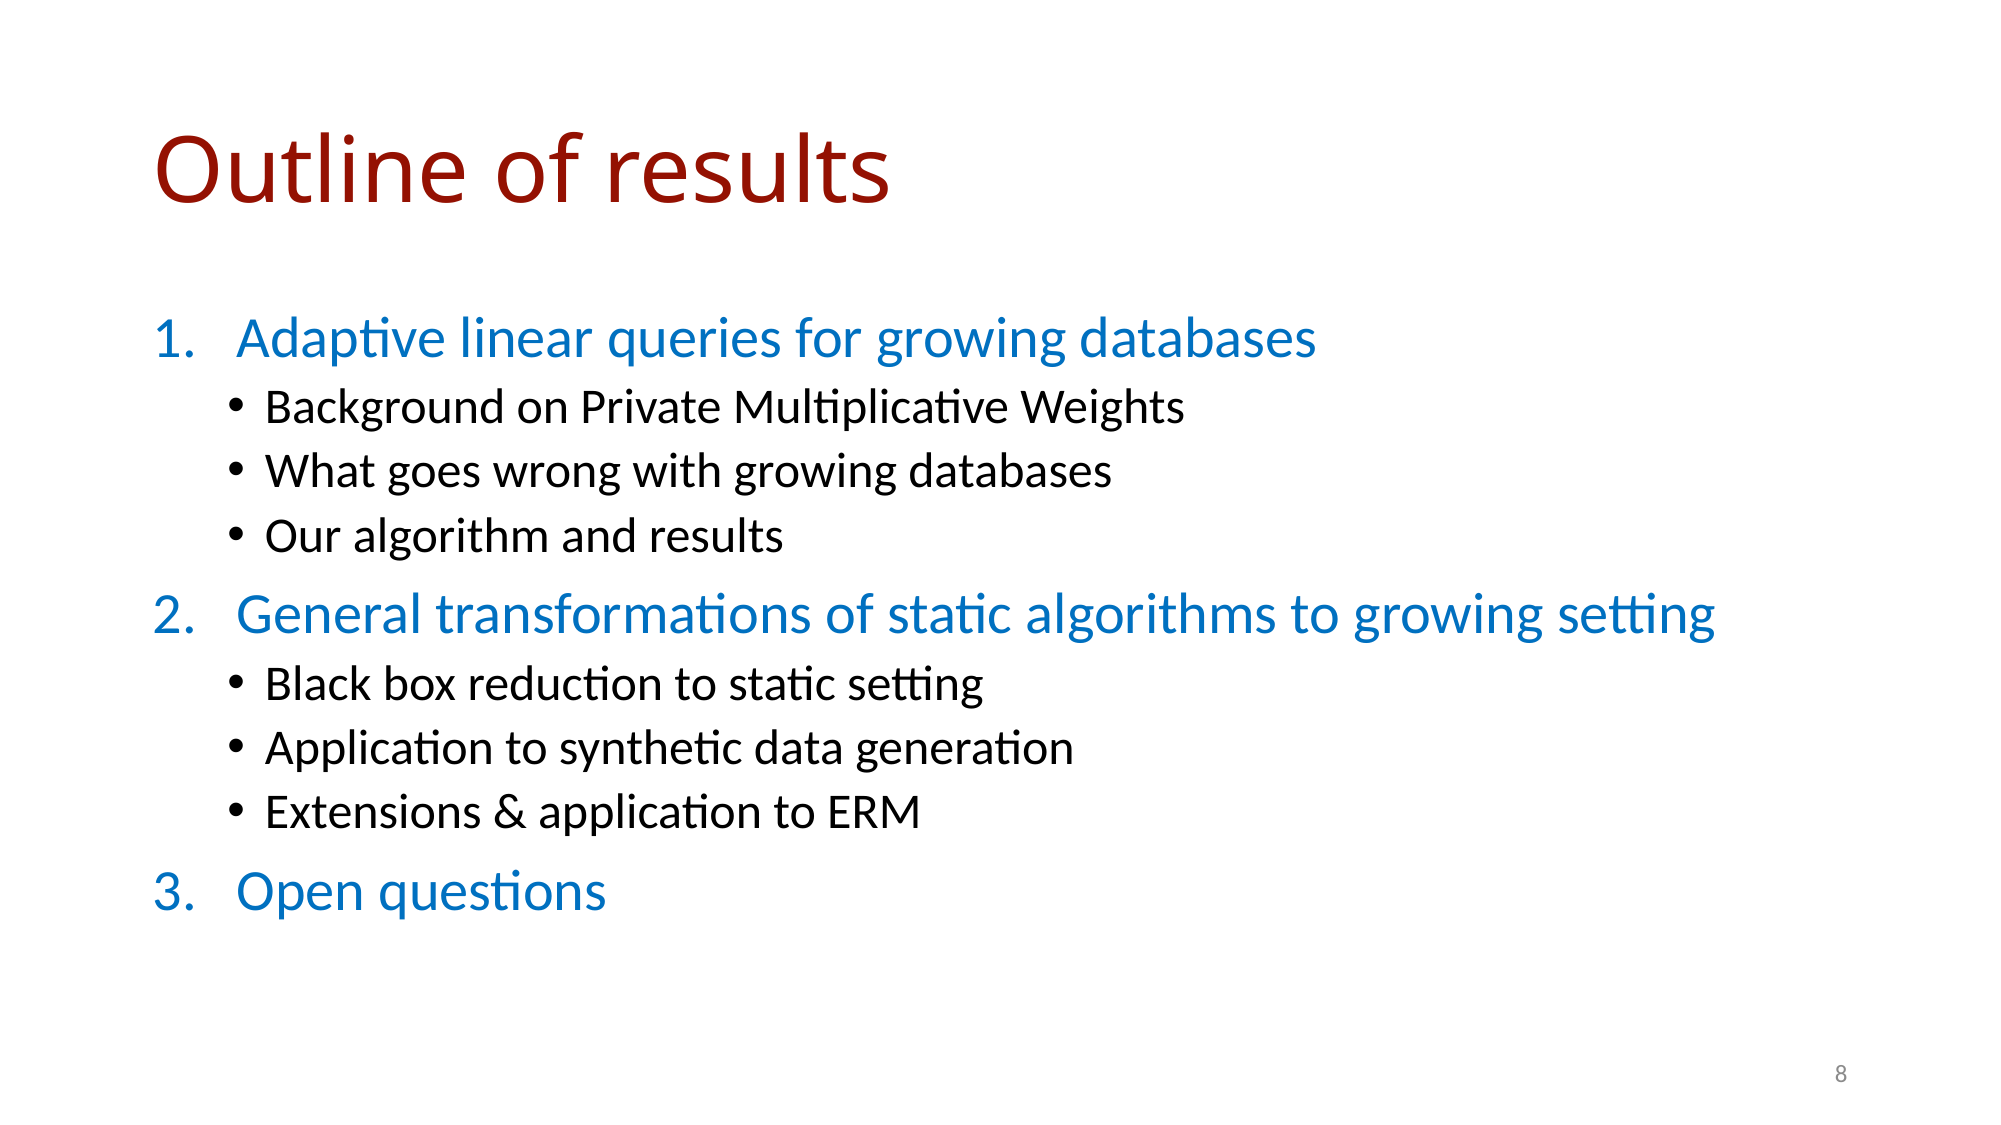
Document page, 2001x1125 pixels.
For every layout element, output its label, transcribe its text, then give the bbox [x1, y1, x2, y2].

slide_number 7 [1412, 1042, 1863, 1103]
title Outline of results [137, 64, 1863, 282]
list Adaptive linear queries for growing databases Background on Private Multiplicative Weights What goes wrong with growing databases Our algorithm and results General transformations of static algorithms to growing setting Black box reduction to static setting Application to synthetic data generation Extensions & application to ERM Open questions [137, 299, 1863, 1014]
